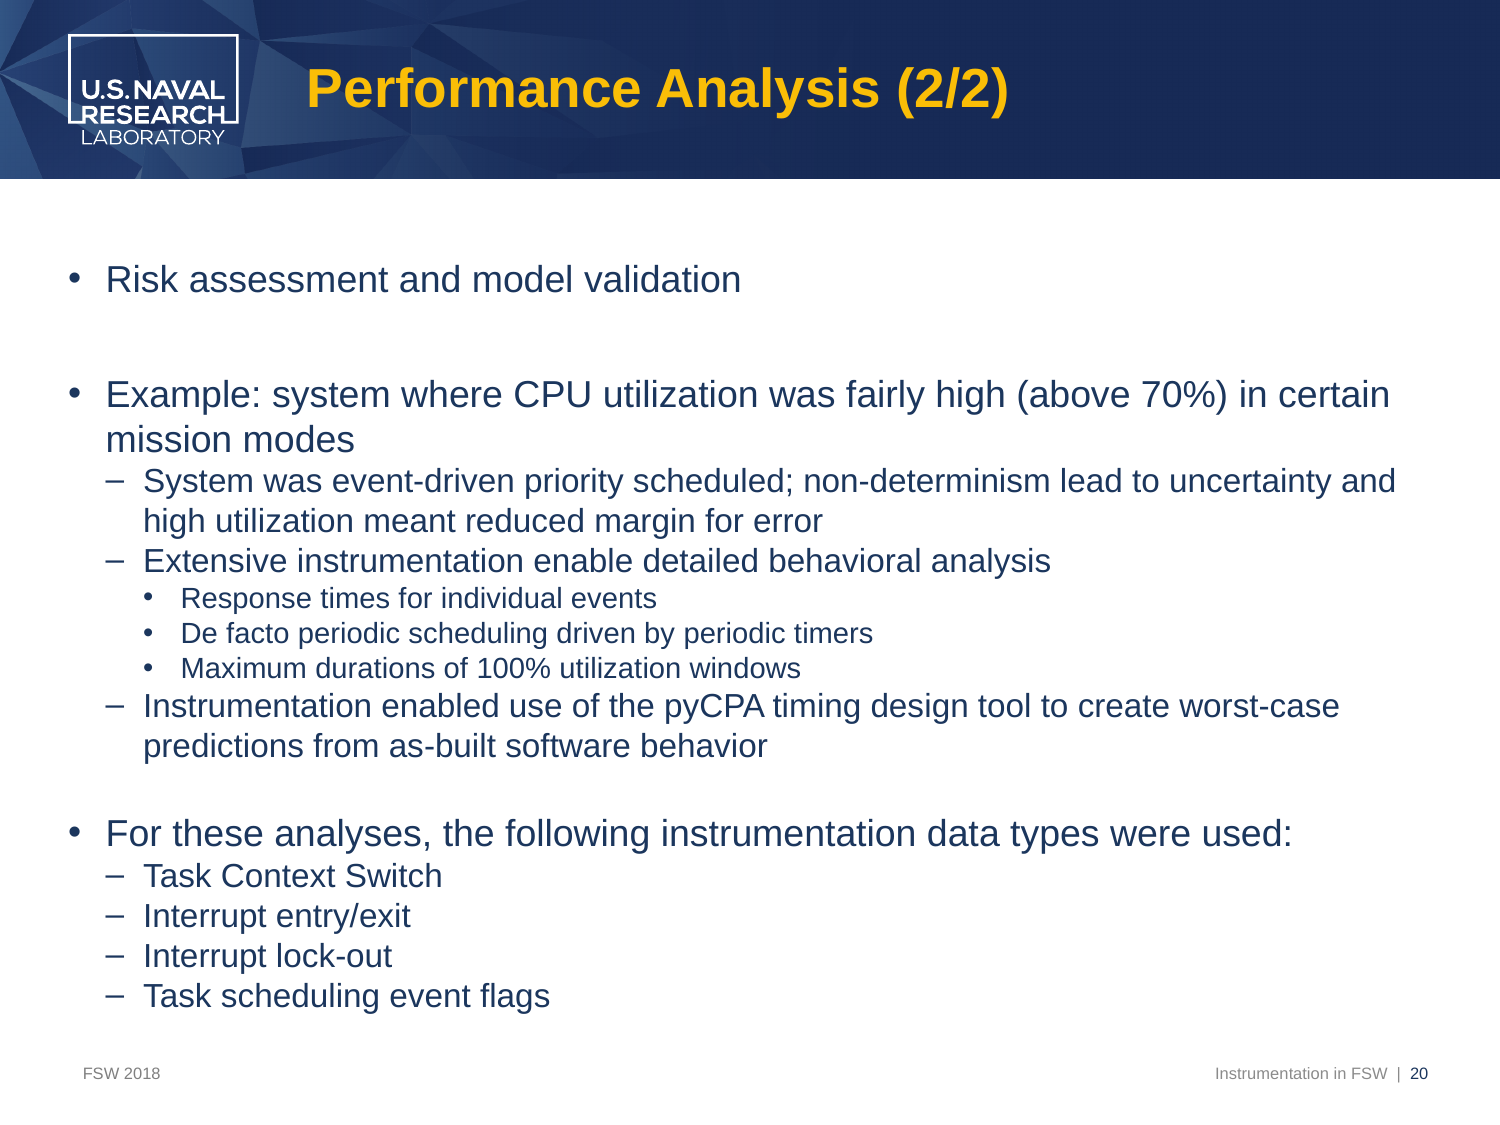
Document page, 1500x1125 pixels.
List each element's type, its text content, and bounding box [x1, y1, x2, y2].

slide_number Instrumentation in FSW | 20 [1090, 1042, 1429, 1103]
title Performance Analysis (2/2) [306, 56, 1245, 123]
picture [0, 0, 1500, 179]
list Risk assessment and model validation Example: system where CPU utilization was fairly high (above 70%) in certain mission modes System was event-driven priority scheduled; non-determinism lead to uncertainty and high utilization meant reduced margin for error Extensive instrumentation enable detailed behavioral analysis Response times for individual events De facto periodic scheduling driven by periodic timers Maximum durations of 100% utilization windows Instrumentation enabled use of the pyCPA timing design tool to create worst-case predictions from as-built software behavior For these analyses, the following instrumentation data types were used: Task Context Switch Interrupt entry/exit Interrupt lock-out Task scheduling event flags [68, 255, 1429, 1017]
footer FSW 2018 [68, 1042, 575, 1103]
